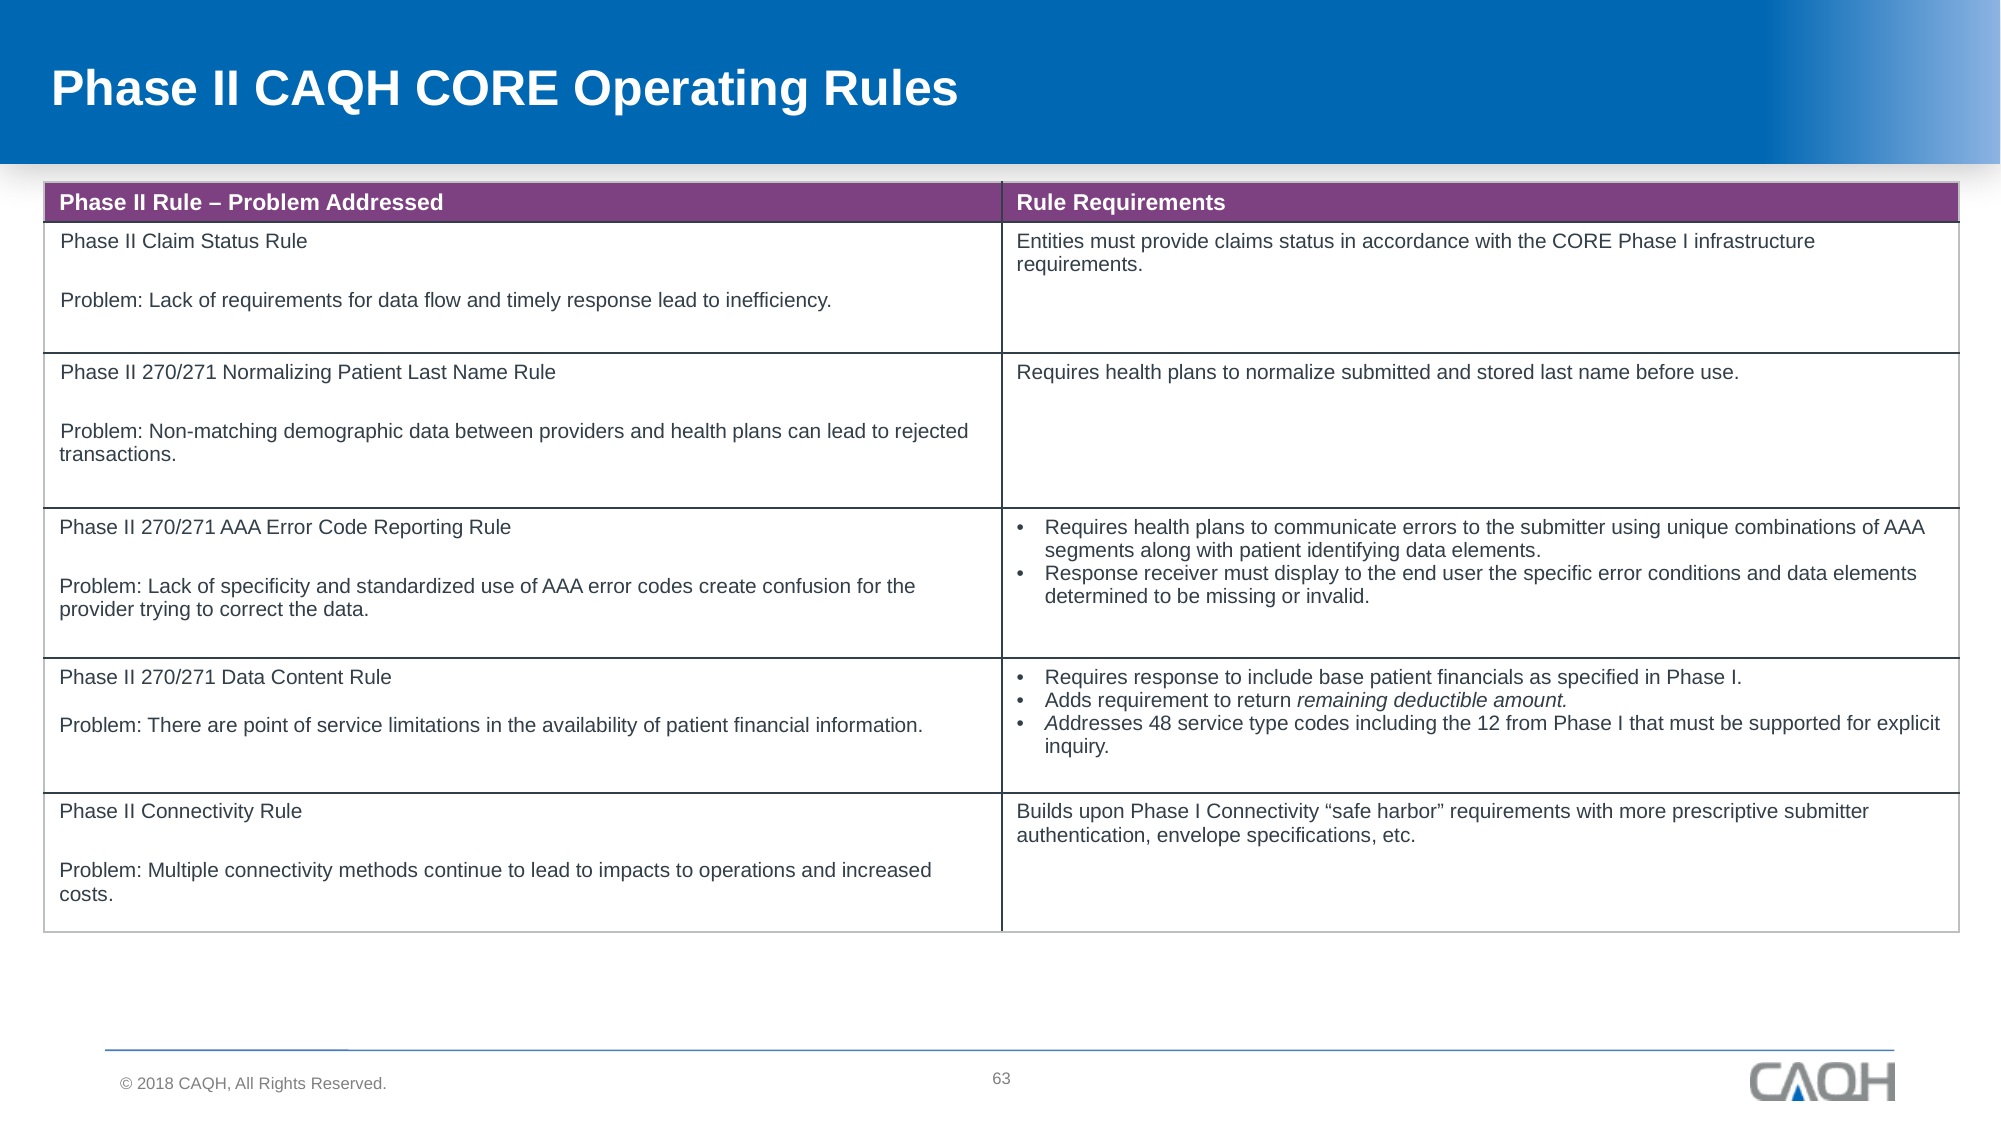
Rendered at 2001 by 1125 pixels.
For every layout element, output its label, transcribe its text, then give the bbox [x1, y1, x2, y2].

table_cell Phase II Connectivity Rule Problem: Multiple connectivity methods continue to lead to impacts to operations and increased costs. [45, 794, 1001, 931]
table_cell Requires health plans to communicate errors to the submitter using unique combinations of AAA segments along with patient identifying data elements. Response receiver must display to the end user the specific error conditions and data elements determined to be missing or invalid. [1003, 509, 1958, 657]
table_cell Phase II 270/271 AAA Error Code Reporting Rule Problem: Lack of specificity and standardized use of AAA error codes create confusion for the provider trying to correct the data. [45, 509, 1001, 657]
table_cell Requires response to include base patient financials as specified in Phase I. Adds requirement to return remaining deductible amount. Addresses 48 service type codes including the 12 from Phase I that must be supported for explicit inquiry. [1003, 659, 1958, 792]
table_cell Entities must provide claims status in accordance with the CORE Phase I infrastructure requirements. [1003, 223, 1958, 352]
title Phase II CAQH CORE Operating Rules [36, 38, 1967, 132]
table_cell Phase II Claim Status Rule Problem: Lack of requirements for data flow and timely response lead to inefficiency. [45, 223, 1001, 352]
table_cell Phase II 270/271 Data Content Rule Problem: There are point of service limitations in the availability of patient financial information. [45, 659, 1001, 792]
table_header Phase II Rule – Problem Addressed [45, 183, 1001, 221]
table_cell Phase II 270/271 Normalizing Patient Last Name Rule Problem: Non-matching demographic data between providers and health plans can lead to rejected transactions. [45, 354, 1001, 507]
table_cell Requires health plans to normalize submitted and stored last name before use. [1003, 354, 1958, 507]
table_header Rule Requirements [1003, 183, 1958, 221]
table_cell Builds upon Phase I Connectivity “safe harbor” requirements with more prescriptive submitter authentication, envelope specifications, etc. [1003, 794, 1958, 931]
text_box [1143, 132, 1796, 181]
picture [1750, 1062, 1895, 1101]
